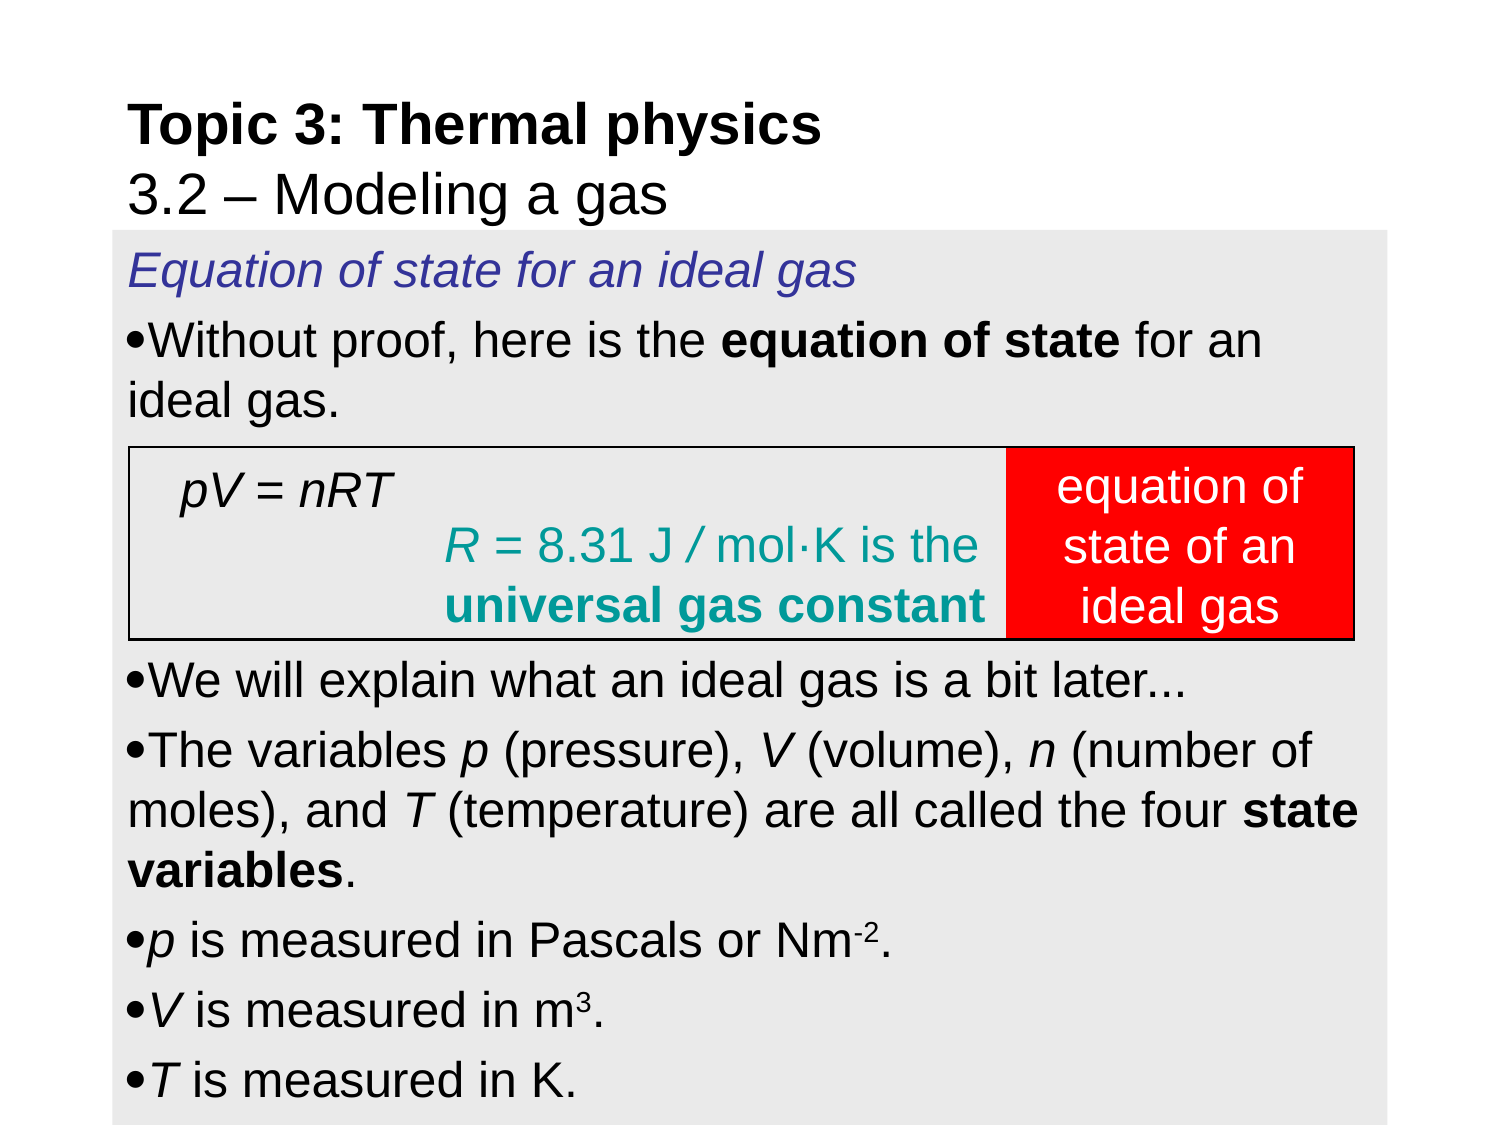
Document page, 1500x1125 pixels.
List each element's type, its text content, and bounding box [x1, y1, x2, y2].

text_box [129, 445, 1355, 642]
text_box Equation of state for an ideal gas Without proof, here is the equation of state for an ideal gas. We will explain what an ideal gas is a bit later... The variables p (pressure), V (volume), n (number of moles), and T (temperature) are all called the four state variables. p is measured in Pascals or Nm-2. V is measured in m3. T is measured in K. [112, 229, 1388, 1125]
title Topic 3: Thermal physics 3.2 – Modeling a gas [112, 87, 1388, 225]
